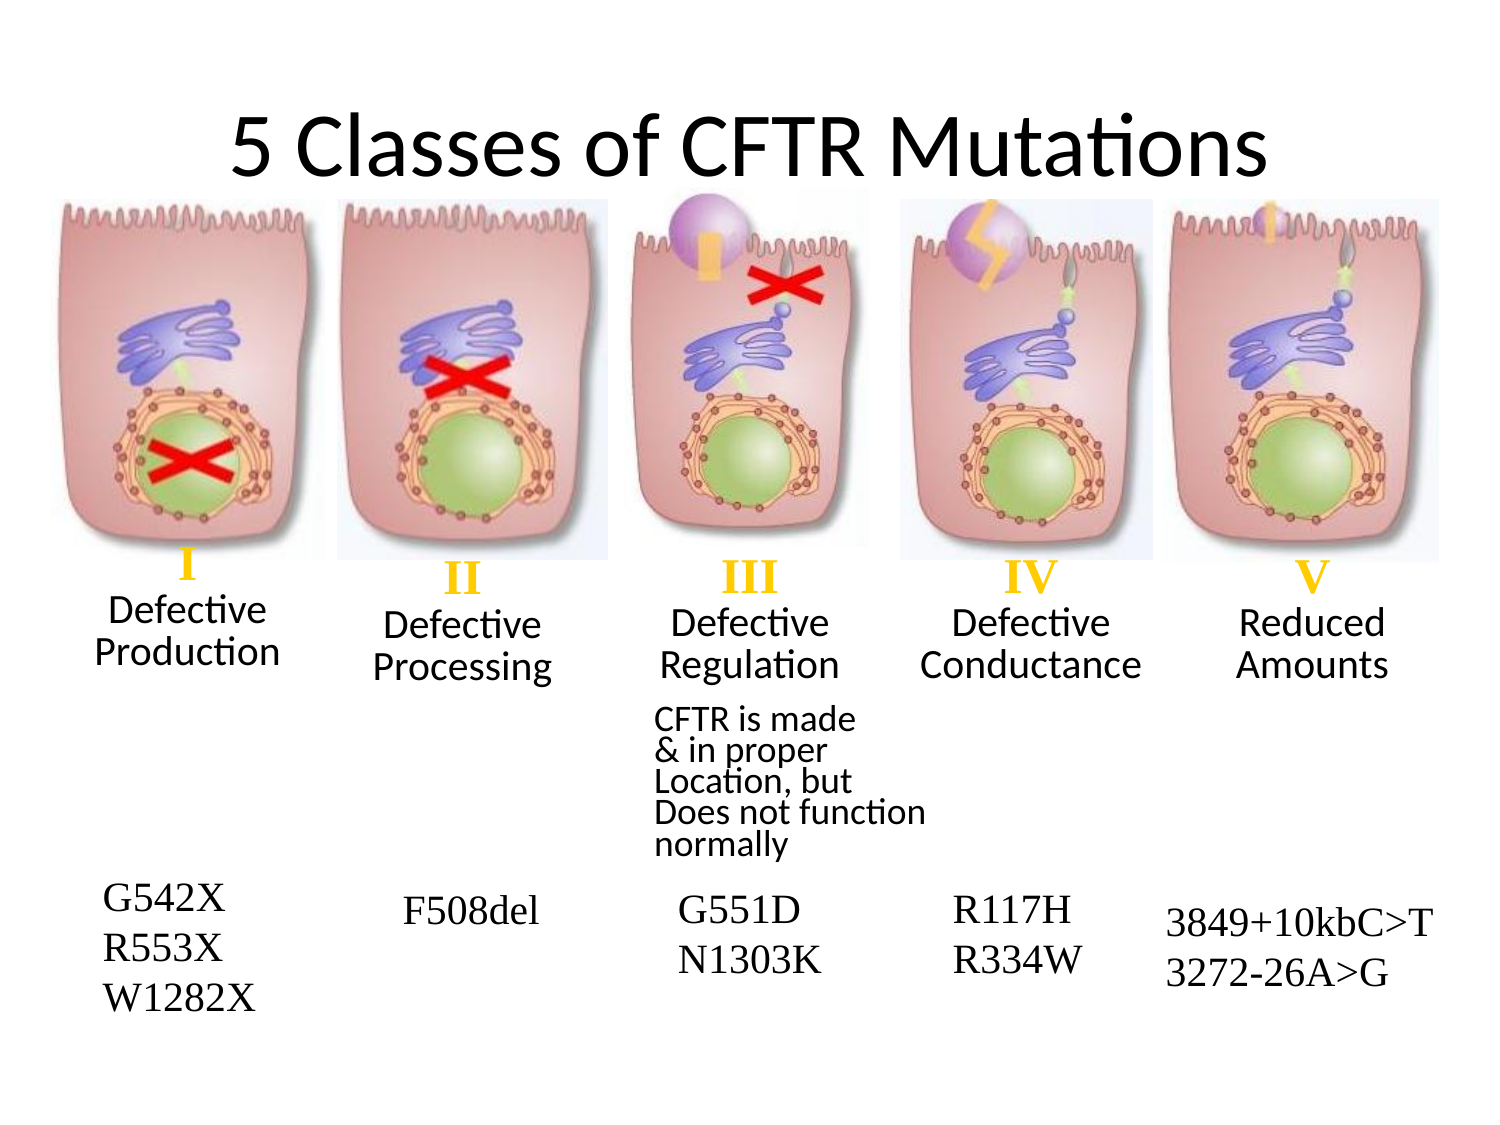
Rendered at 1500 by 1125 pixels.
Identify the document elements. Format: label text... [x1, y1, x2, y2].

text_box R117H R334W [938, 874, 1099, 990]
text_box G551D N1303K [663, 874, 838, 990]
text_box 3849+10kbC>T 3272-26A>G [1150, 887, 1449, 1003]
text_box CFTR is made & in proper Location, but Does not function normally [639, 699, 942, 871]
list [624, 187, 870, 547]
title 5 Classes of CFTR Mutations [75, 45, 1425, 234]
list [899, 199, 1153, 560]
text_box V Reduced Amounts [1175, 574, 1450, 738]
text_box IV Defective Conductance [887, 574, 1175, 738]
text_box F508del [387, 875, 555, 940]
text_box III Defective Regulation [612, 574, 887, 738]
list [49, 199, 325, 560]
text_box I Defective Production [50, 567, 324, 722]
text_box G542X R553X W1282X [87, 862, 272, 1028]
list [337, 199, 608, 560]
picture [1162, 199, 1440, 563]
text_box II Defective Processing [324, 537, 600, 774]
